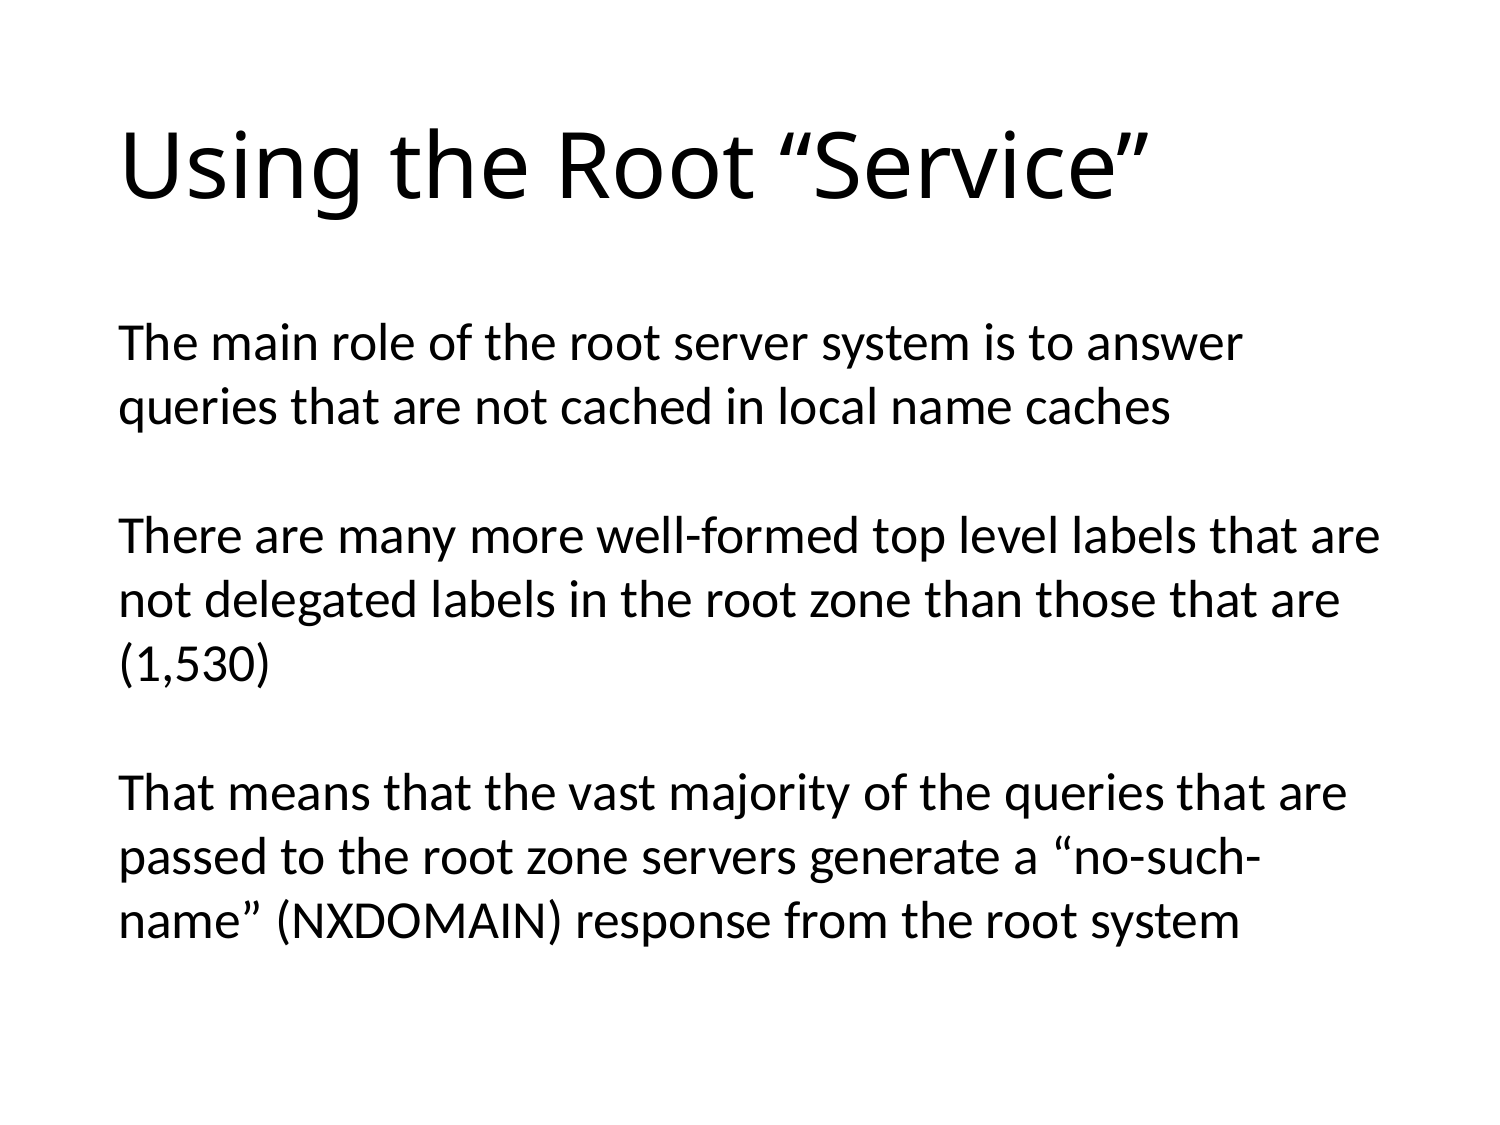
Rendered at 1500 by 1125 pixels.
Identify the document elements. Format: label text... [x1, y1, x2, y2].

list The main role of the root server system is to answer queries that are not cached in local name caches There are many more well-formed top level labels that are not delegated labels in the root zone than those that are (1,530) That means that the vast majority of the queries that are passed to the root zone servers generate a “no-such-name” (NXDOMAIN) response from the root system [103, 299, 1397, 1014]
title Using the Root “Service” [103, 59, 1397, 278]
